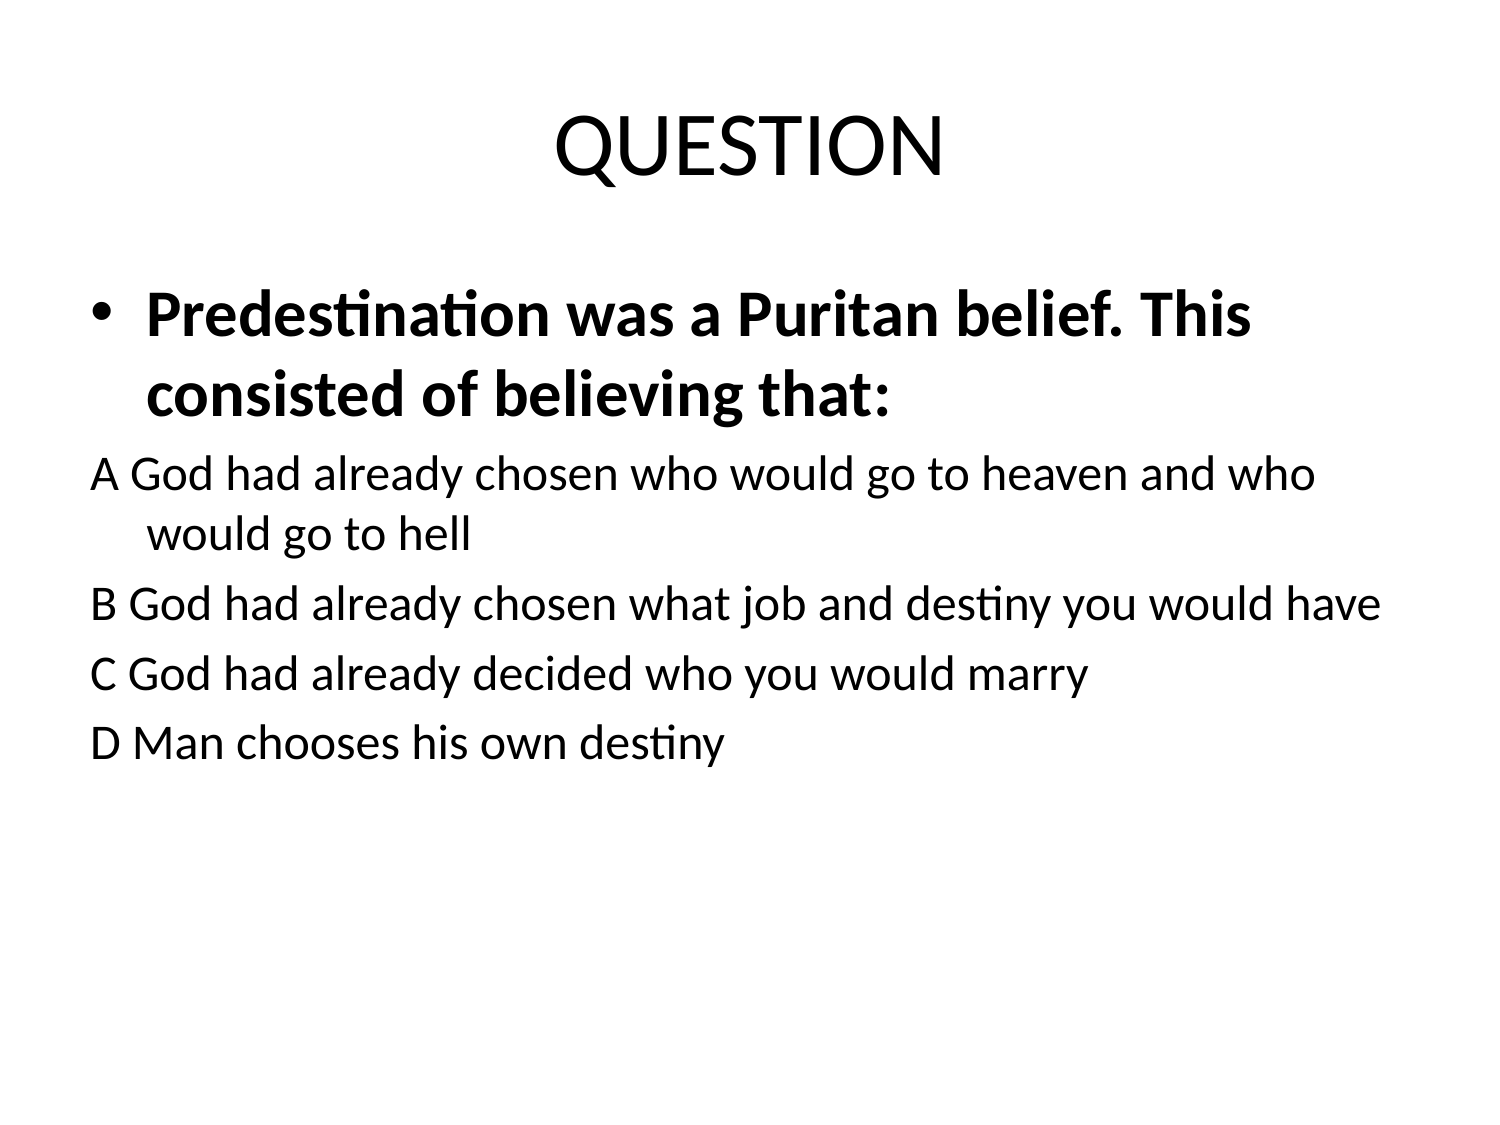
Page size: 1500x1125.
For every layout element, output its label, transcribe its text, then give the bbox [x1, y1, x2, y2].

title QUESTION [75, 45, 1425, 233]
list Predestination was a Puritan belief. This consisted of believing that: A God had already chosen who would go to heaven and who would go to hell B God had already chosen what job and destiny you would have C God had already decided who you would marry D Man chooses his own destiny [75, 262, 1425, 1005]
